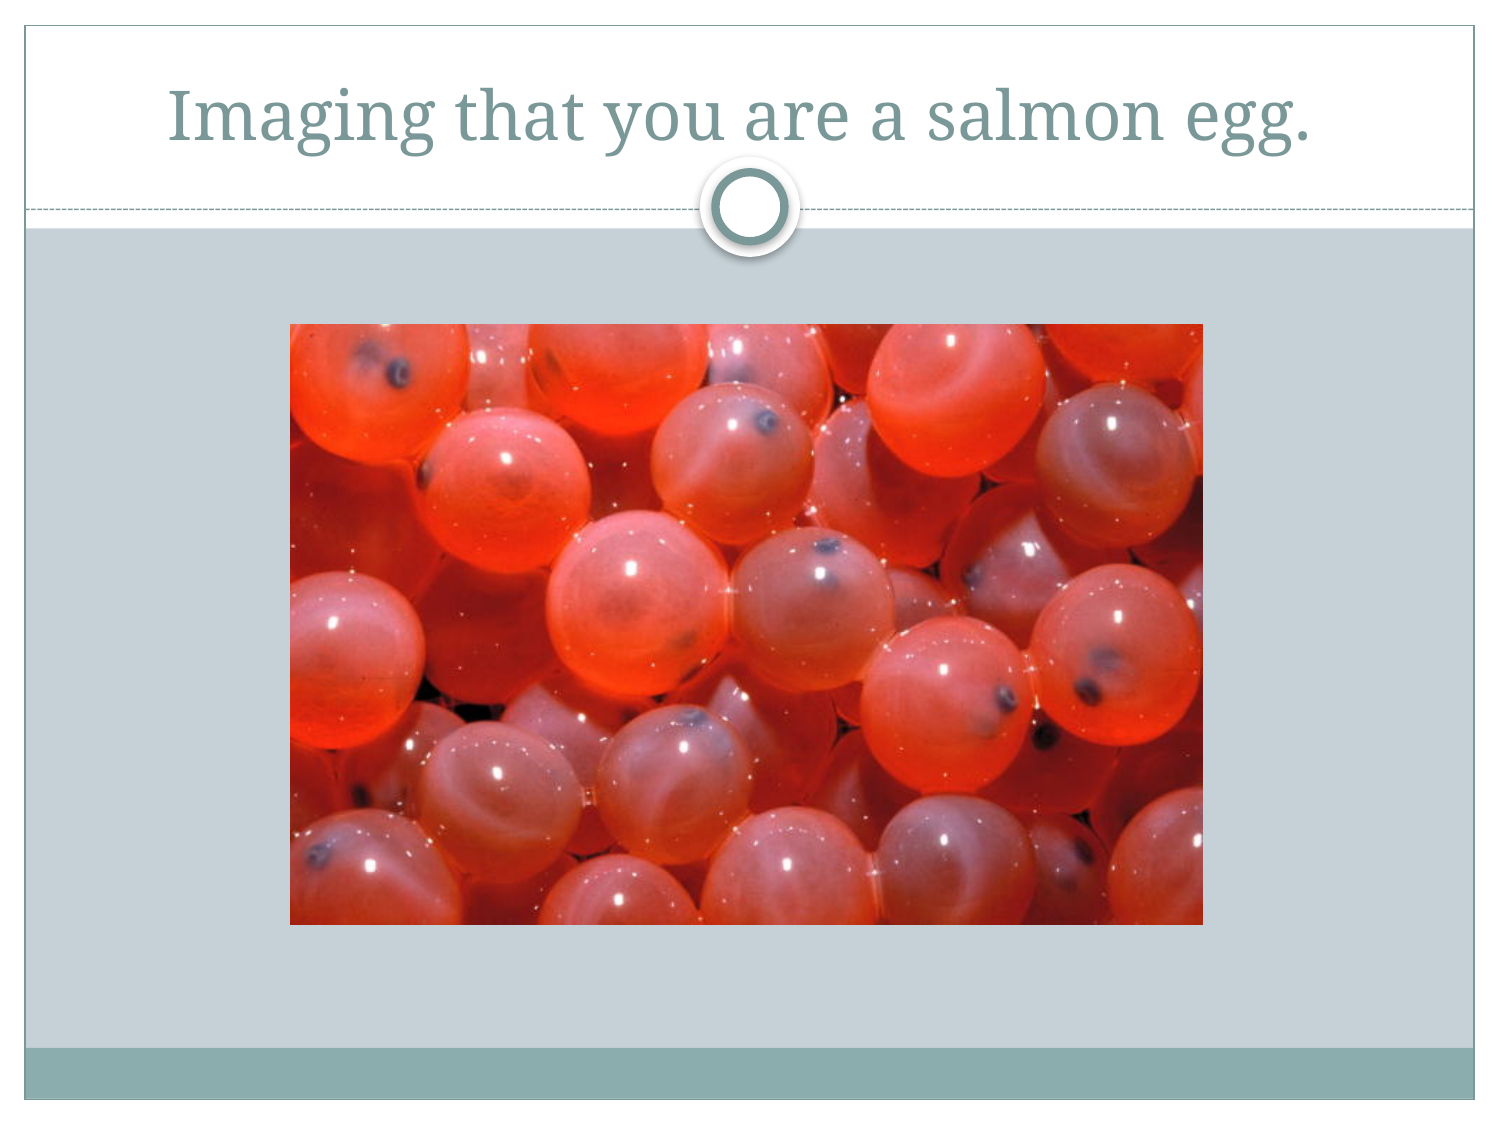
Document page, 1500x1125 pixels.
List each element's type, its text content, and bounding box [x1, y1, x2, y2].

title Imaging that you are a salmon egg. [49, 37, 1450, 162]
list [289, 324, 1203, 926]
